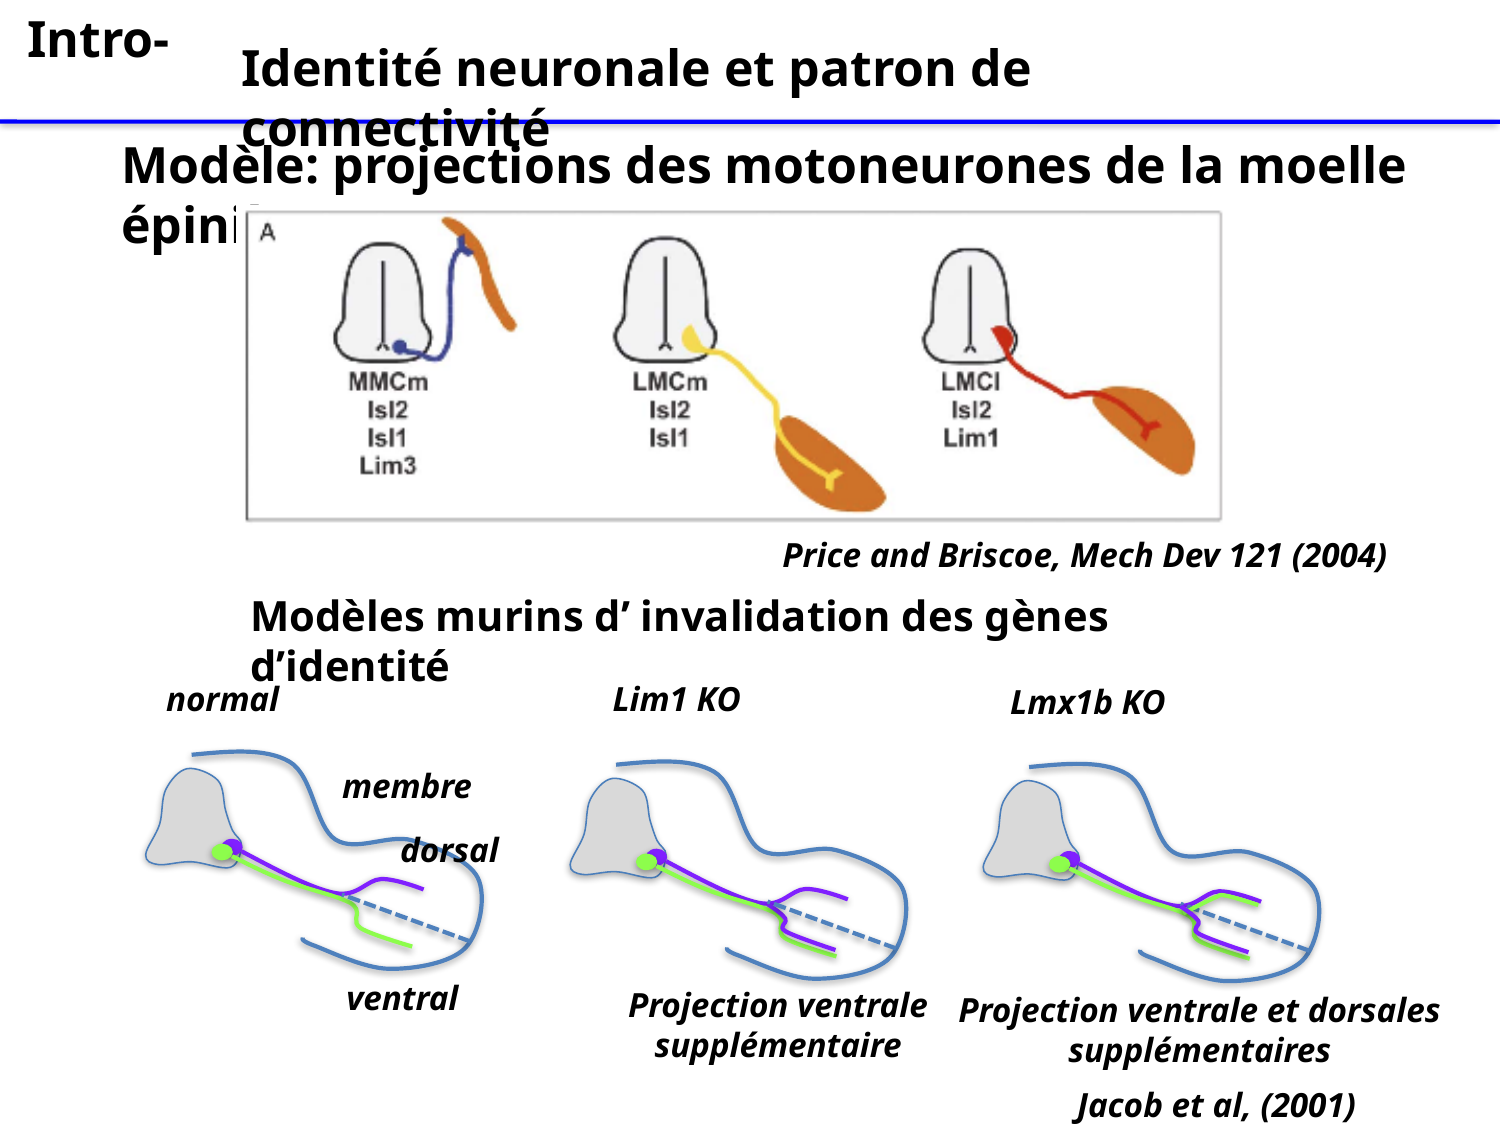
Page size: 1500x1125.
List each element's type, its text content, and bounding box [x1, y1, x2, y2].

text_box [569, 777, 657, 878]
text_box Projection ventrale supplémentaire [604, 977, 953, 1072]
text_box [231, 854, 252, 869]
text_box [1180, 903, 1310, 951]
text_box ventral [331, 969, 502, 1024]
text_box [144, 767, 233, 869]
text_box [191, 749, 484, 969]
text_box normal [151, 671, 322, 726]
text_box membre [327, 757, 497, 813]
text_box dorsal [385, 821, 556, 877]
text_box Intro- [12, 0, 185, 75]
text_box Projection ventrale et dorsales supplémentaires [941, 981, 1459, 1076]
text_box [982, 779, 1071, 881]
text_box Lmx1b KO [995, 674, 1310, 729]
text_box Price and Briscoe, Mech Dev 121 (2004) [767, 527, 1500, 582]
text_box Lim1 KO [597, 671, 768, 726]
text_box Jacob et al, (2001) [1062, 1077, 1432, 1125]
picture [235, 205, 1233, 531]
text_box [211, 843, 233, 861]
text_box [341, 894, 471, 942]
text_box [648, 848, 664, 862]
text_box [1200, 892, 1256, 902]
text_box [615, 759, 909, 977]
text_box Identité neuronale et patron de connectivité [226, 28, 1322, 119]
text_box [767, 901, 897, 949]
text_box Modèle: projections des motoneurones de la moelle épinière [106, 128, 1500, 261]
text_box [1028, 761, 1322, 981]
text_box [636, 853, 658, 871]
text_box [1049, 855, 1071, 873]
text_box [1068, 866, 1091, 882]
text_box [223, 838, 239, 852]
text_box [655, 864, 678, 880]
text_box [1060, 850, 1078, 864]
text_box Modèles murins d’ invalidation des gènes d’identité [235, 582, 1295, 698]
text_box Identité neuronale et patron de connectivité [226, 131, 1322, 164]
